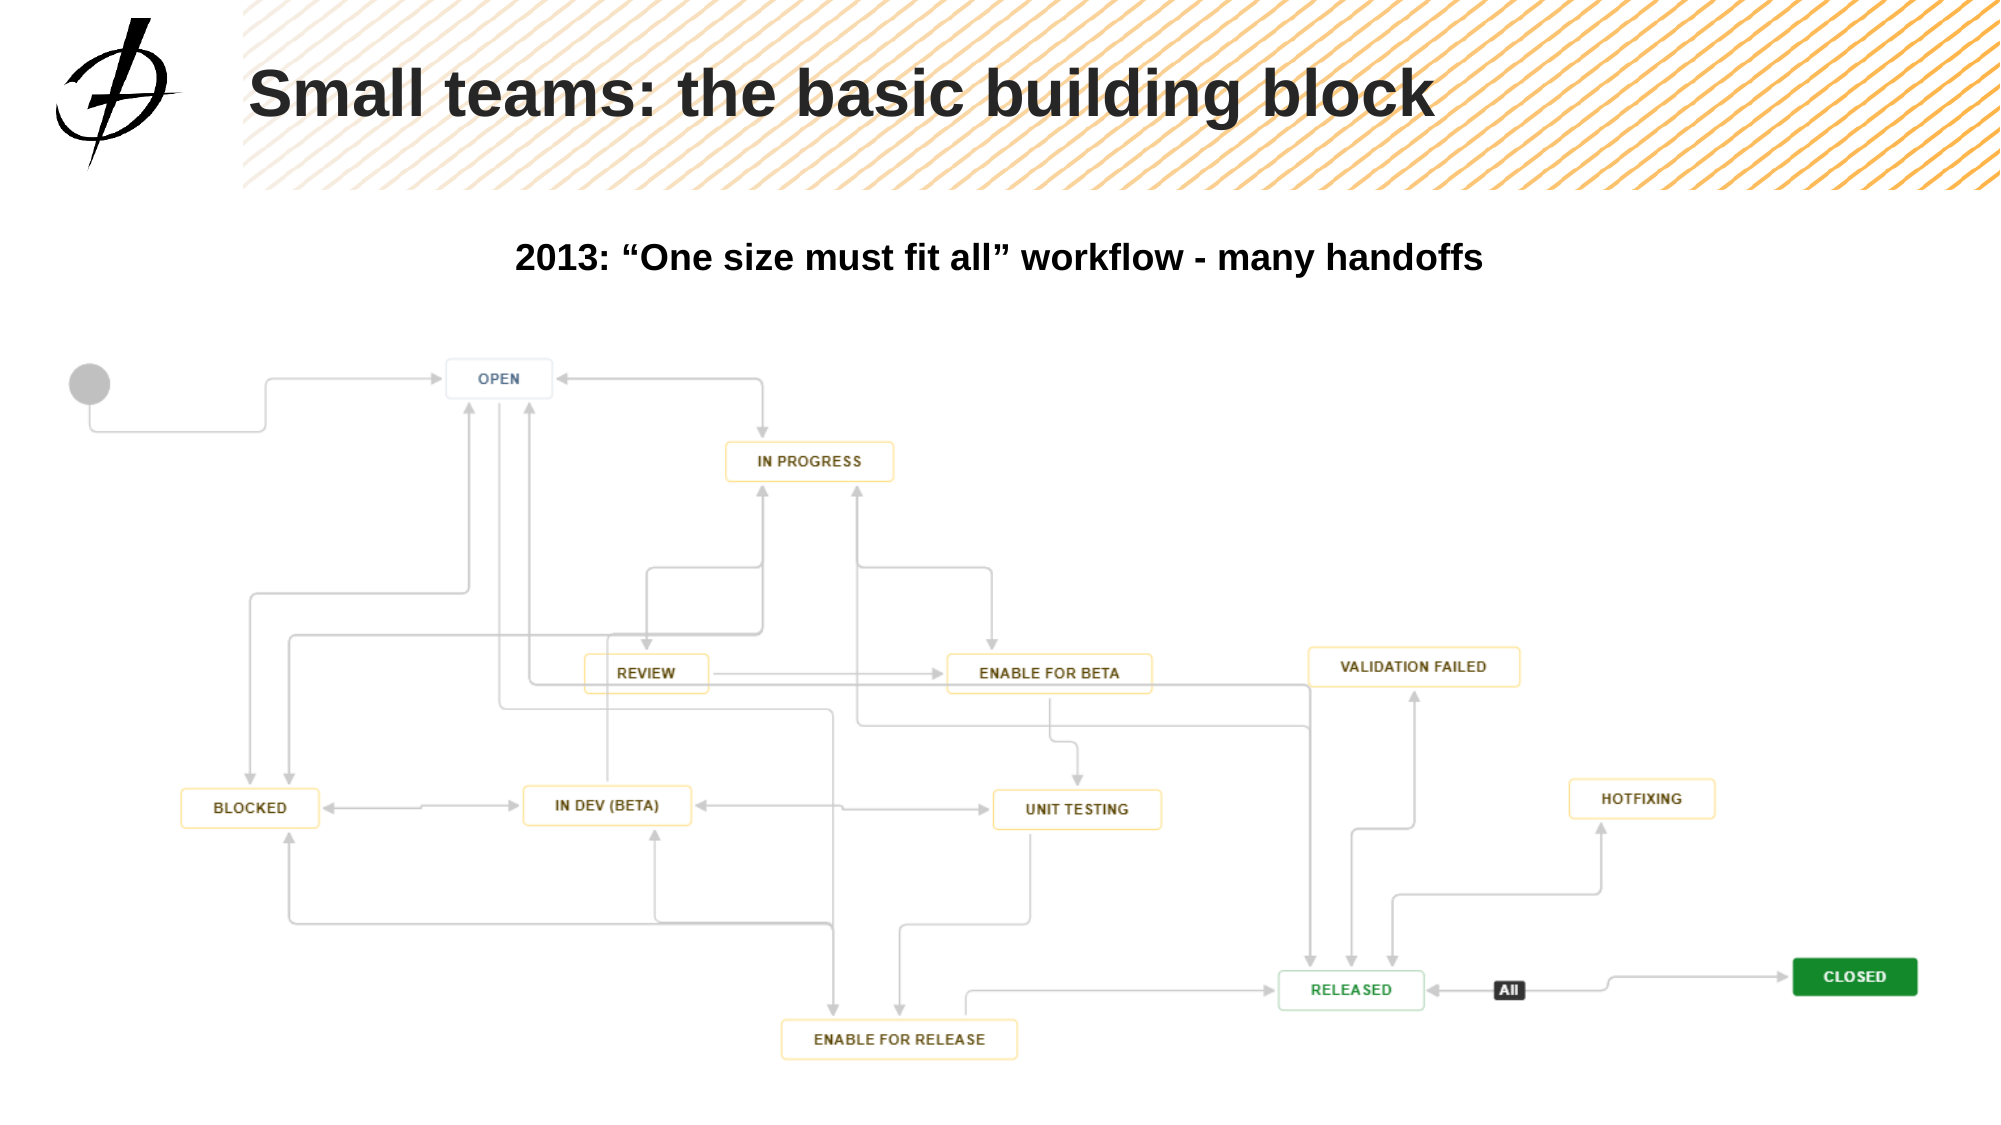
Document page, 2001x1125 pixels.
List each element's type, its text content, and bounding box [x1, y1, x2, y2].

list Small teams: the basic building block [233, 0, 1965, 189]
picture [0, 0, 2000, 190]
picture [24, 324, 1976, 1088]
text_box 2013: “One size must fit all” workflow - many handoffs [409, 217, 1591, 300]
